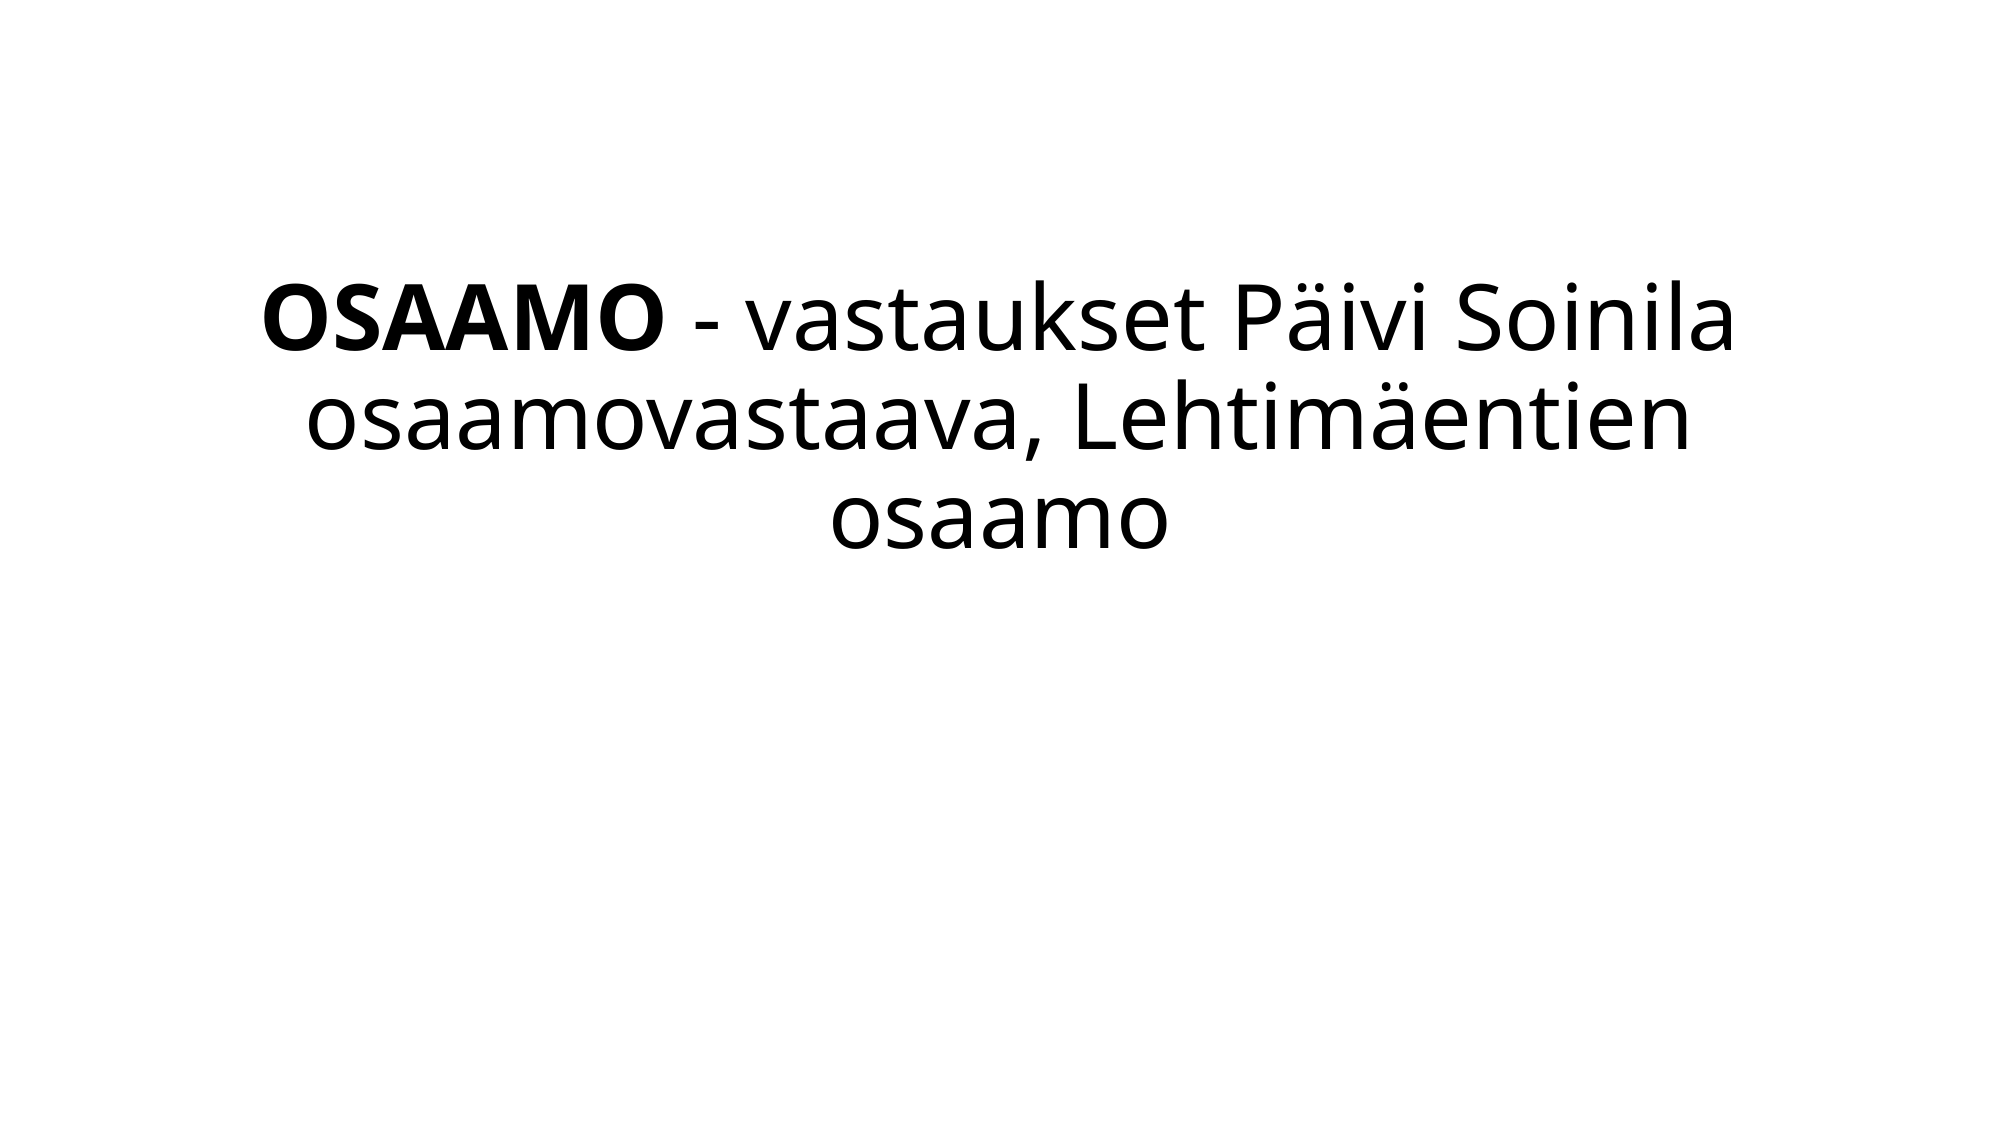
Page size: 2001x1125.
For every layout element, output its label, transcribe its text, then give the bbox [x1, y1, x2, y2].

title OSAAMO - vastaukset Päivi Soinila osaamovastaava, Lehtimäentien osaamo [137, 59, 1863, 781]
